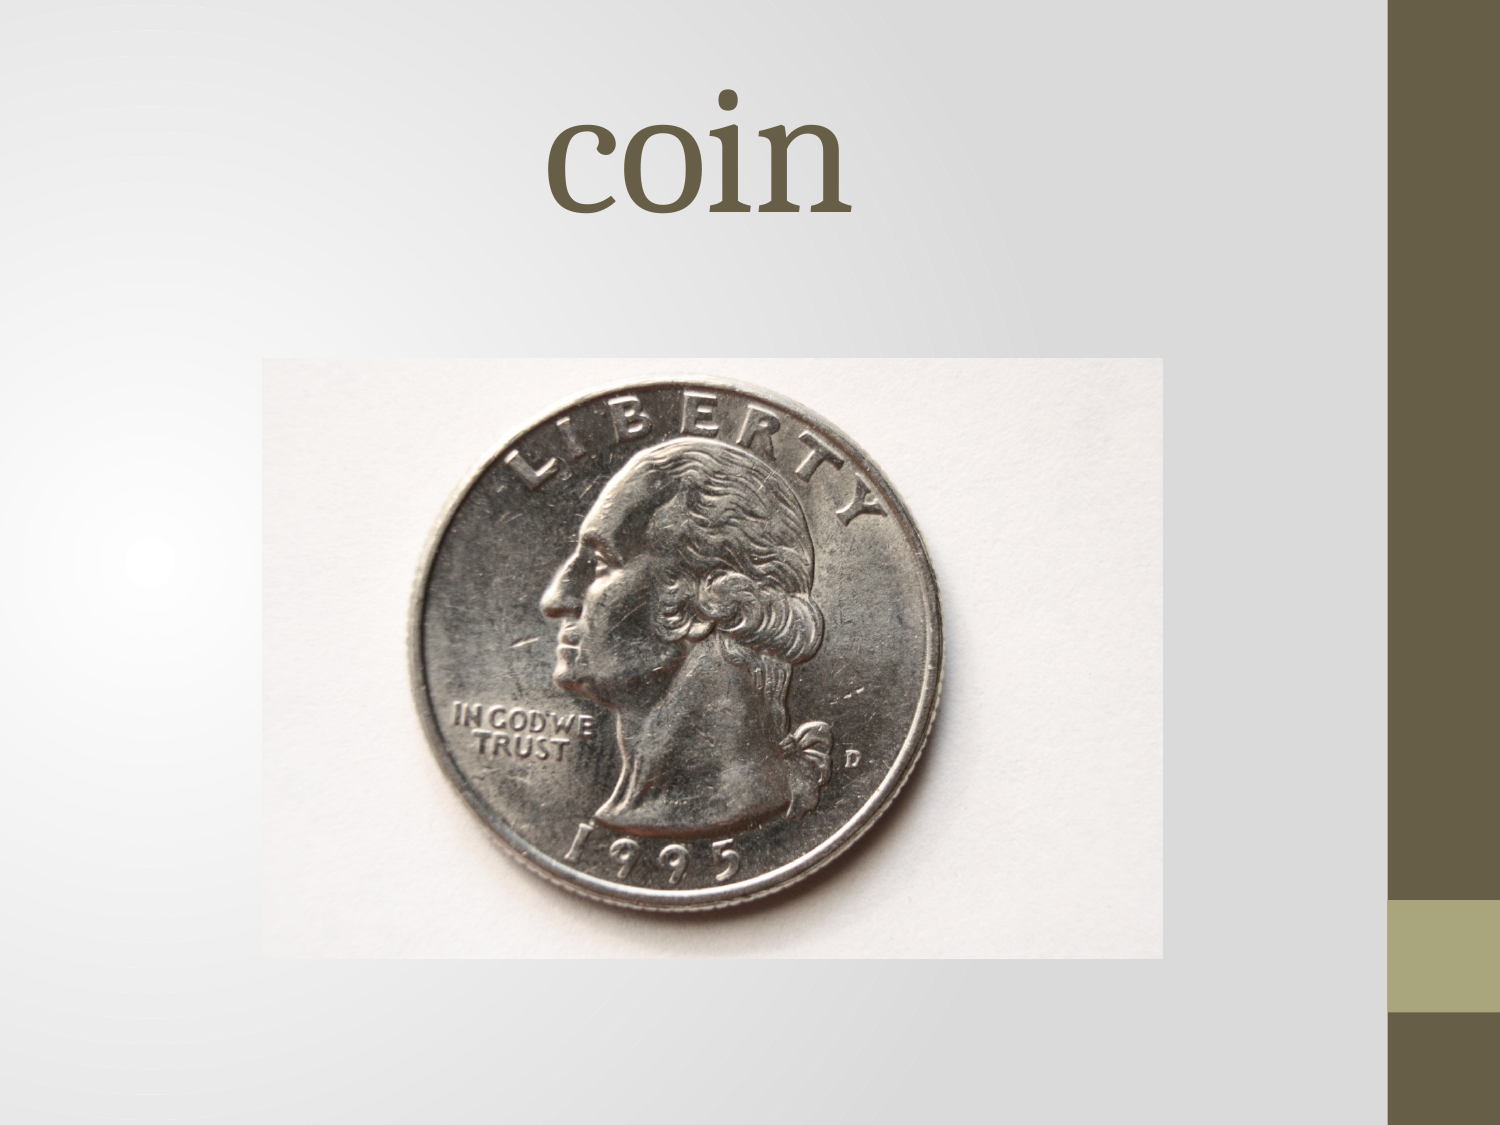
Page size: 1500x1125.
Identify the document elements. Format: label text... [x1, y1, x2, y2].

title coin [75, 45, 1325, 233]
picture [261, 357, 1163, 959]
